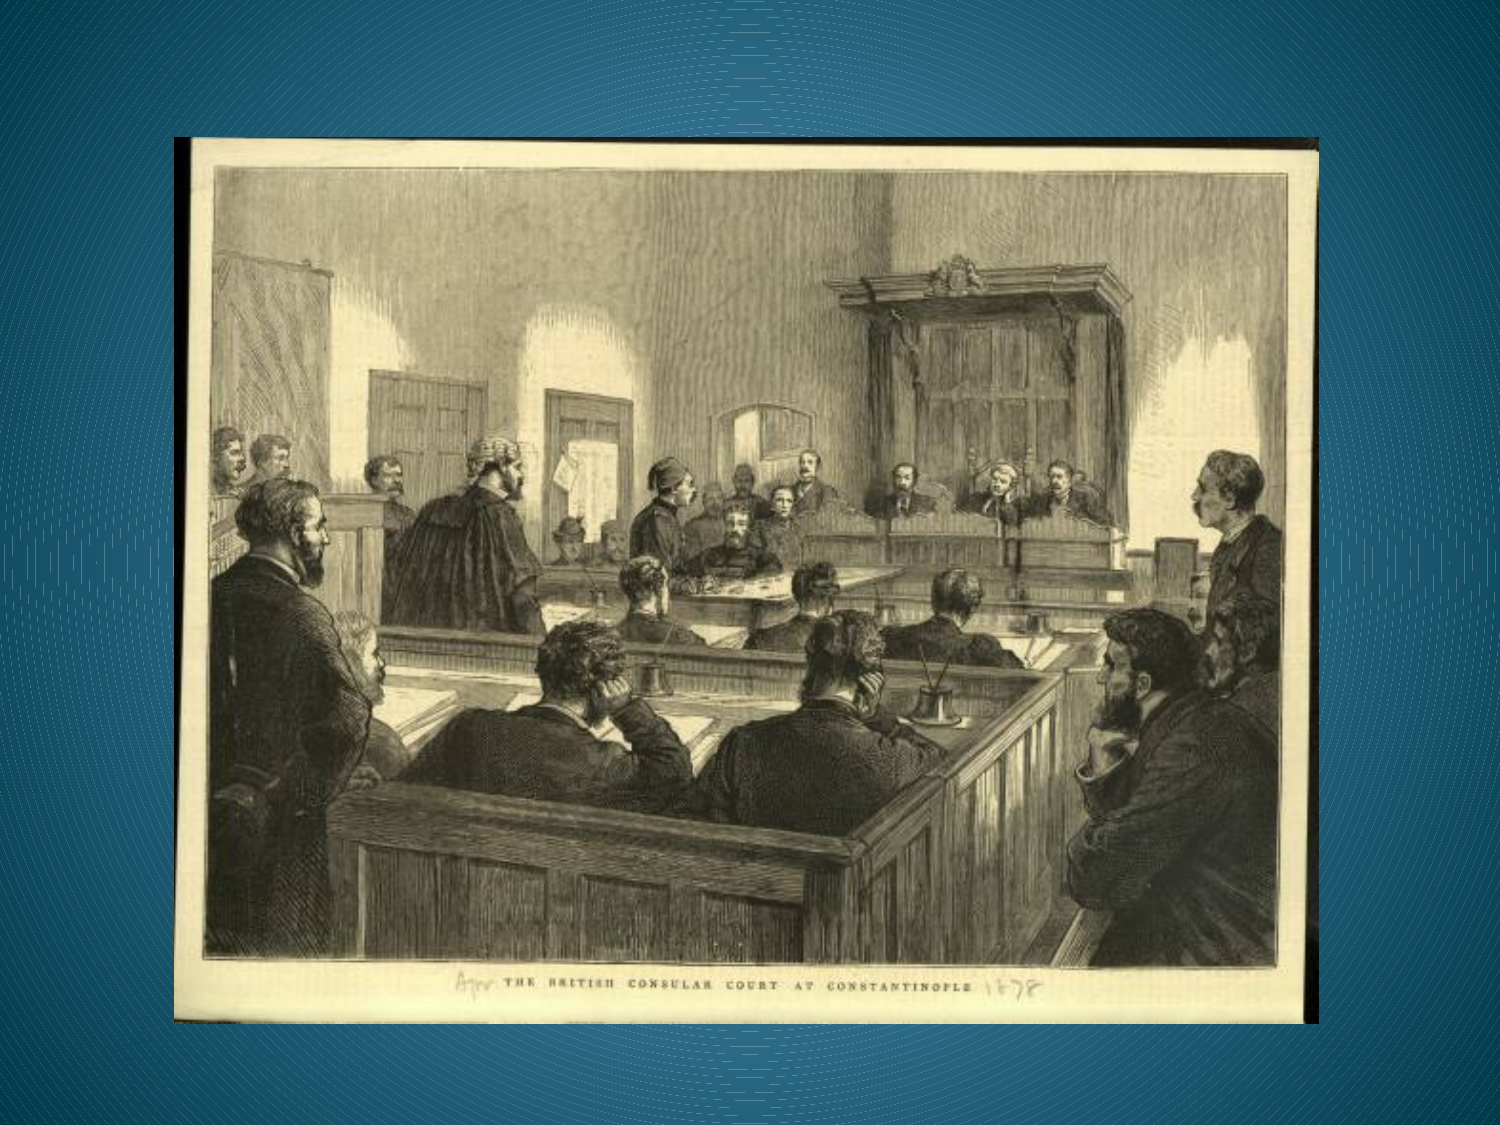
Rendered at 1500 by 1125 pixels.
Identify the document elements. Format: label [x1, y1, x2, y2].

list [174, 137, 1319, 1024]
